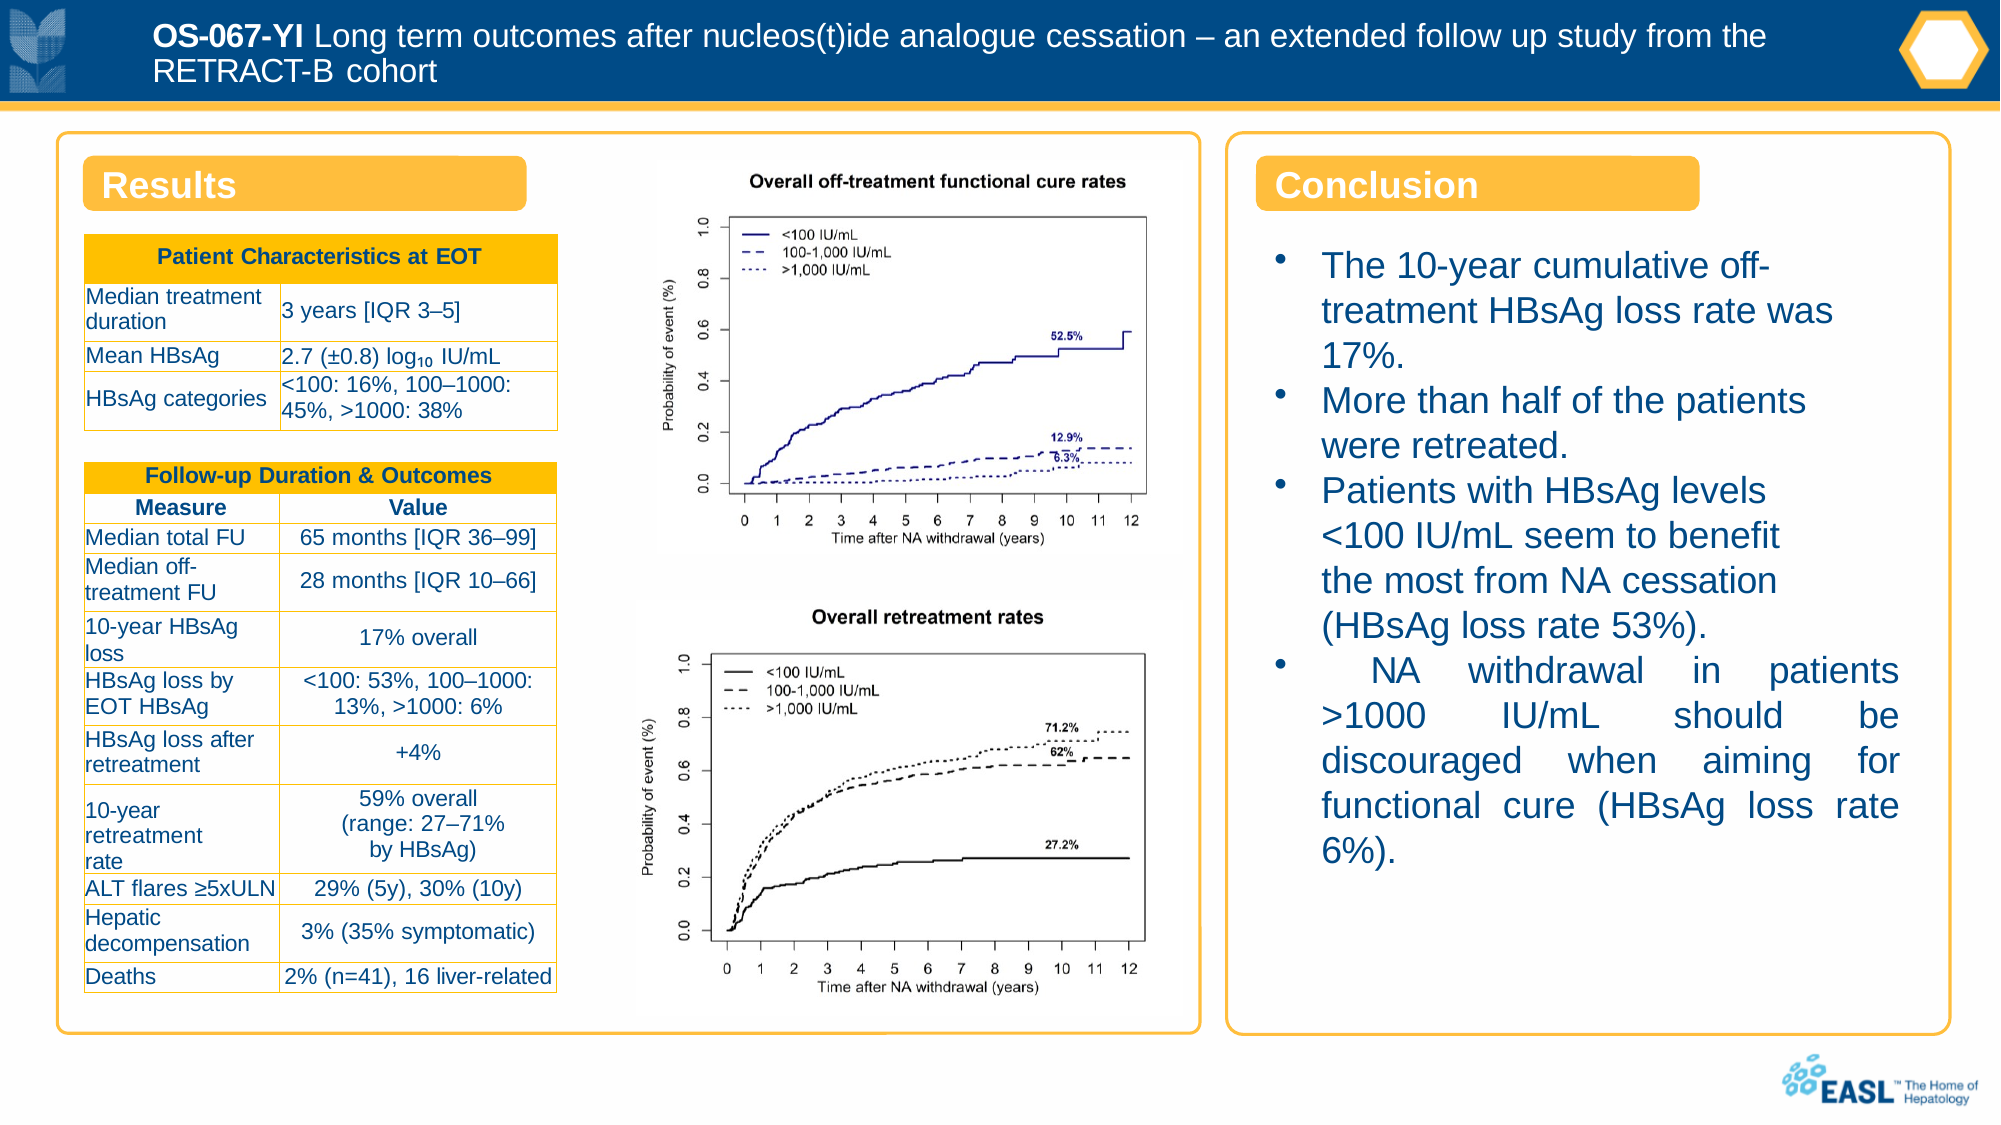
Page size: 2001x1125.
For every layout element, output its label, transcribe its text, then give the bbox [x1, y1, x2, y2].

table_cell 17% overall [280, 612, 556, 667]
table_cell 59% overall (range: 27–71% by HBsAg) [280, 785, 556, 873]
table_cell 65 months [IQR 36–99] [280, 524, 556, 553]
table_cell Median off- treatment FU [85, 554, 279, 611]
table_cell Value [280, 494, 556, 523]
table_cell Median total FU [85, 524, 279, 553]
text_box [1225, 131, 1952, 1036]
table_cell 3 years [IQR 3–5] [281, 284, 557, 341]
table_cell Deaths [85, 963, 279, 992]
picture [0, 0, 2000, 1125]
table_cell +4% [280, 726, 556, 784]
table_cell HBsAg loss by EOT HBsAg [85, 668, 279, 725]
table_cell Median treatment duration [85, 284, 280, 341]
title OS-067-YI Long term outcomes after nucleos(t)ide analogue cessation – an extended follow up study from the RETRACT-B cohort [137, 0, 1863, 123]
table_cell Hepatic decompensation [85, 905, 279, 962]
table_cell 10-year retreatment rate [85, 785, 279, 873]
table_cell 2% (n=41), 16 liver-related [280, 963, 556, 992]
table_cell 10-year HBsAg loss [85, 612, 279, 667]
table_cell ALT flares ≥5xULN [85, 874, 279, 904]
table_cell <100: 53%, 100–1000: 13%, >1000: 6% [280, 668, 556, 725]
table_cell 3% (35% symptomatic) [280, 905, 556, 962]
text_box Conclusion [1255, 155, 1700, 211]
table_cell Measure [85, 494, 279, 523]
table_cell <100: 16%, 100–1000: 45%, >1000: 38% [281, 372, 557, 430]
table_cell 2.7 (±0.8) log₁₀ IU/mL [281, 342, 557, 371]
table_cell 29% (5y), 30% (10y) [280, 874, 556, 904]
text_box The 10-year cumulative off-treatment HBsAg loss rate was 17%. More than half of the patients were retreated. Patients with HBsAg levels <100 IU/mL seem to benefit the most from NA cessation (HBsAg loss rate 53%). NA withdrawal in patients >1000 IU/mL should be discouraged when aiming for functional cure (HBsAg loss rate 6%). [1257, 233, 1916, 879]
table_cell HBsAg loss after retreatment [85, 726, 279, 784]
text_box [55, 131, 1202, 1035]
table_header Follow-up Duration & Outcomes [85, 462, 556, 494]
table_header Patient Characteristics at EOT [85, 234, 557, 284]
table_cell Mean HBsAg [85, 342, 280, 371]
table_cell HBsAg categories [85, 372, 280, 430]
table_cell 28 months [IQR 10–66] [280, 554, 556, 611]
